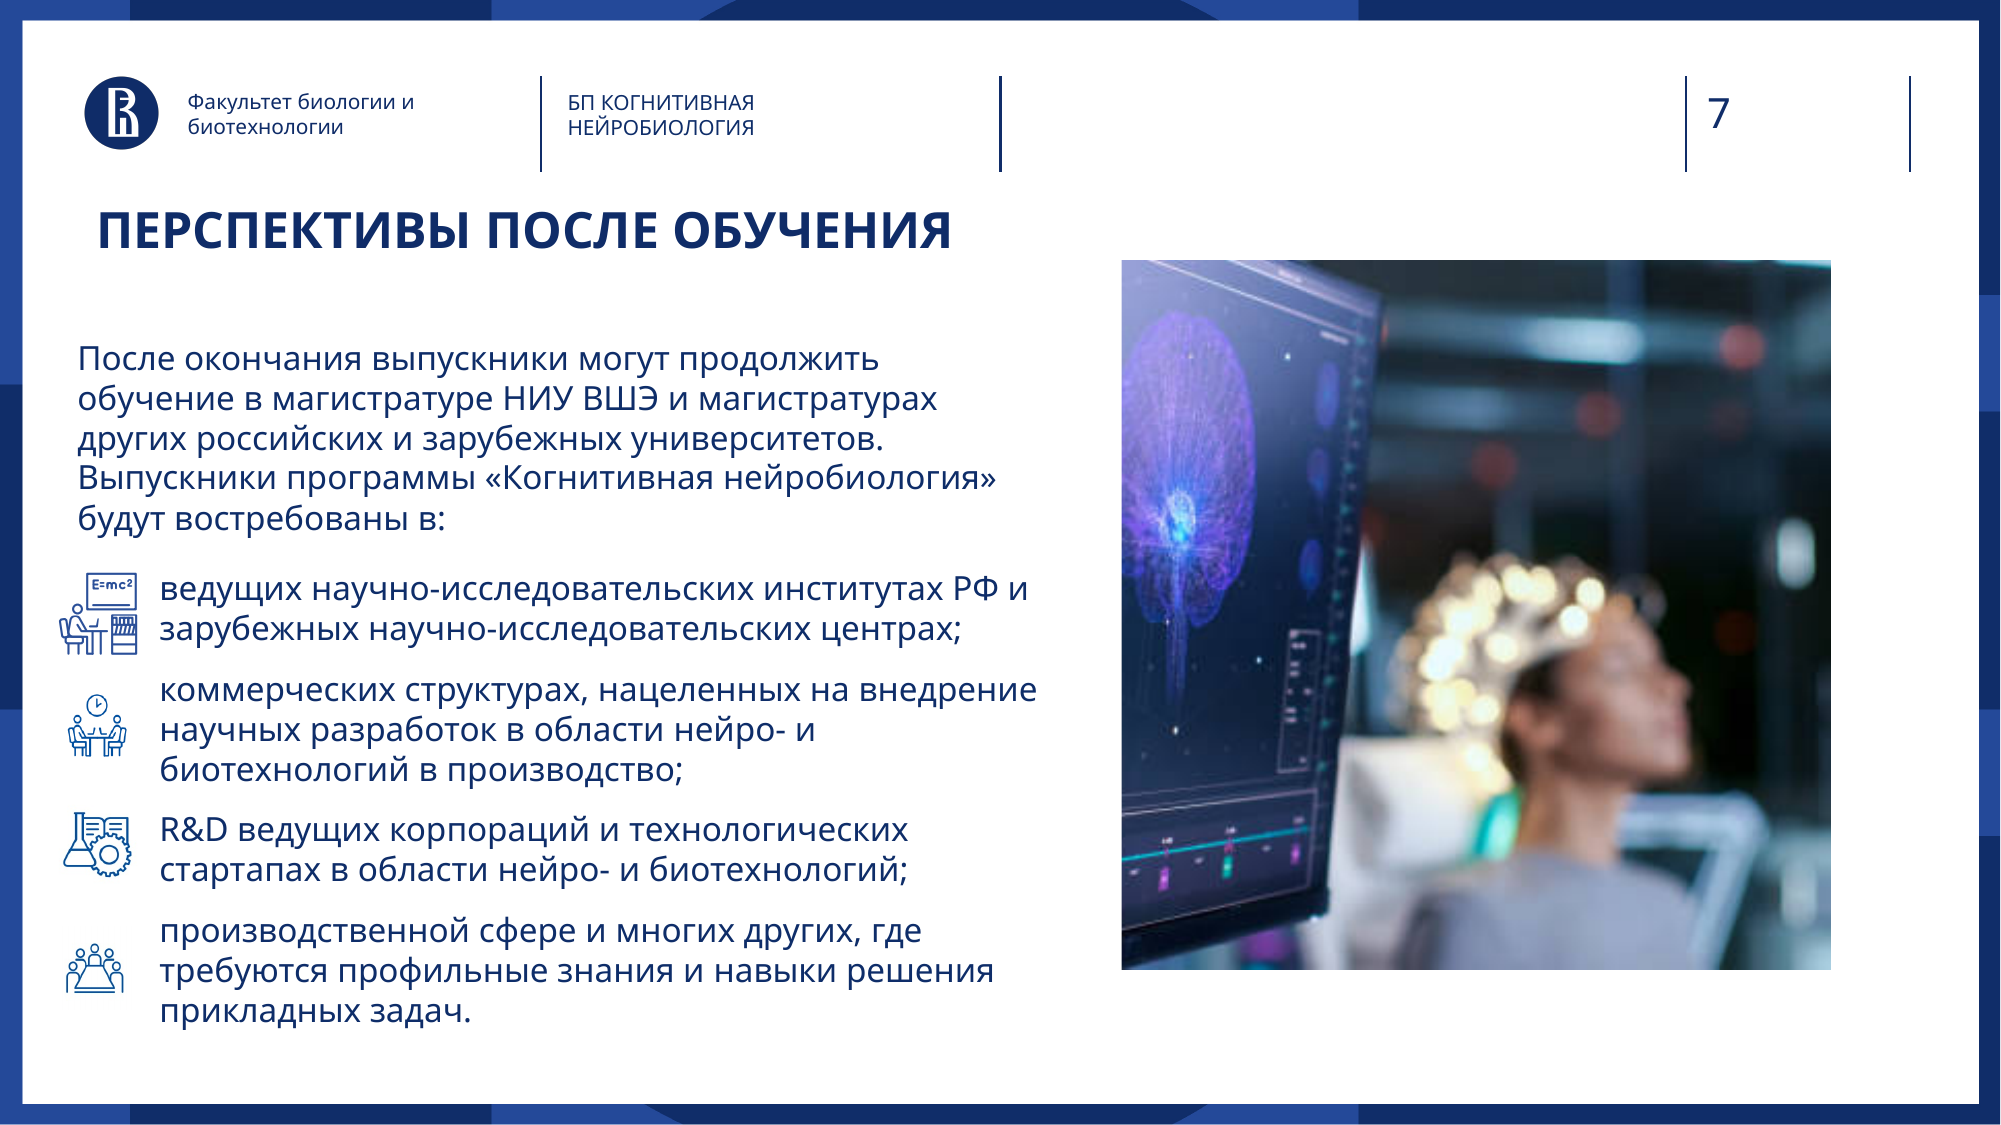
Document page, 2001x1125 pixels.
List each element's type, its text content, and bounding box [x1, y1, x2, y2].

list Факультет биологии и биотехнологии [187, 88, 500, 157]
picture [0, 0, 2001, 1125]
list ведущих научно-исследовательских институтах РФ и зарубежных научно-исследовательских центрах; коммерческих структурах, нацеленных на внедрение научных разработок в области нейро- и биотехнологий в производство; R&D ведущих корпораций и технологических стартапах в области нейро- и биотехнологий; производственной сфере и многих других, где требуются профильные знания и навыки решения прикладных задач. [159, 567, 1063, 1075]
title ПЕРСПЕКТИВЫ ПОСЛЕ ОБУЧЕНИЯ [96, 198, 957, 327]
text_box После окончания выпускники могут продолжить обучение в магистратуре НИУ ВШЭ и магистратурах других российских и зарубежных университетов. Выпускники программы «Когнитивная нейробиология» будут востребованы в: [62, 329, 1063, 544]
list БП КОГНИТИВНАЯ НЕЙРОБИОЛОГИЯ [567, 90, 907, 157]
